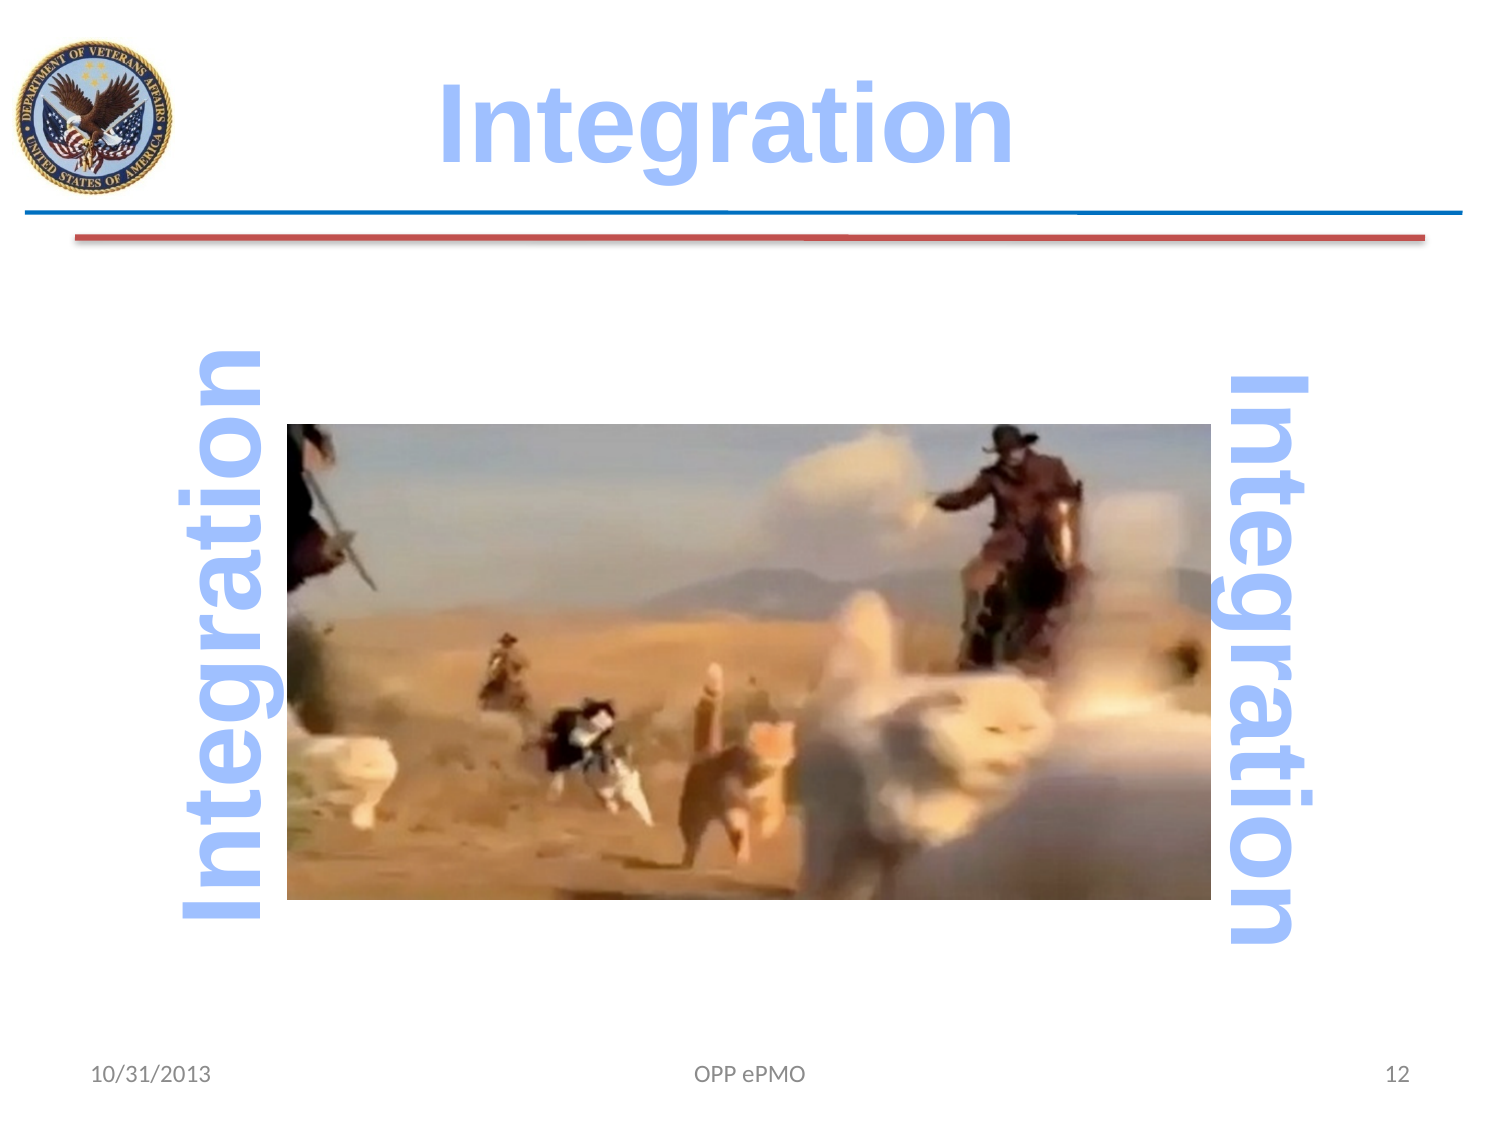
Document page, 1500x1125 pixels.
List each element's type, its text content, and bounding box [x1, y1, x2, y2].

text_box Integration [324, 42, 1131, 193]
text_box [140, 239, 291, 243]
text_box Integration [140, 247, 291, 1039]
footer OPP ePMO [512, 1042, 988, 1103]
slide_number 12 [1074, 1042, 1425, 1103]
picture [286, 424, 1211, 901]
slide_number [75, 1042, 425, 1103]
text_box Integration [1201, 257, 1352, 1063]
picture [12, 37, 176, 201]
